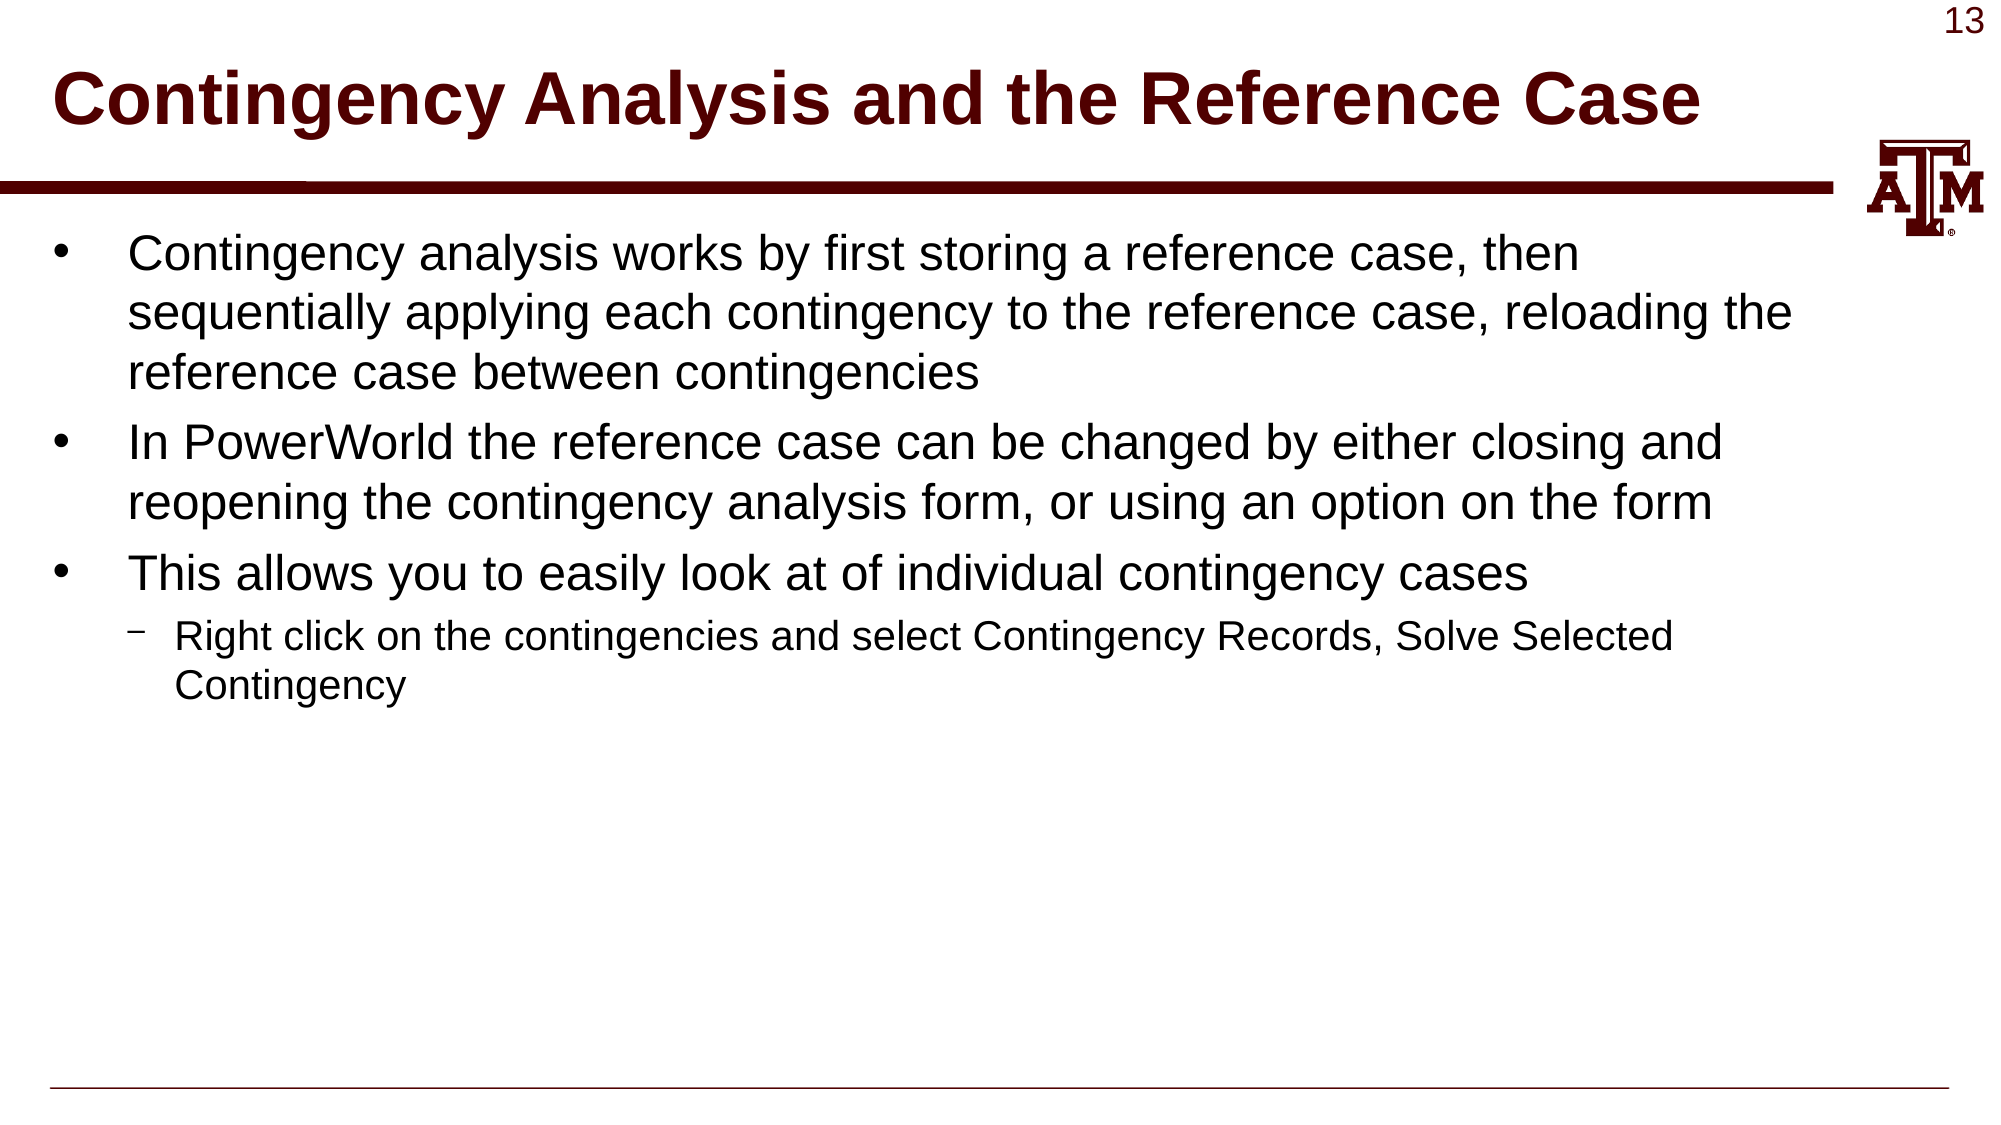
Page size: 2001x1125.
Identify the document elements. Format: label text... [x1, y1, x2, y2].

title Contingency Analysis and the Reference Case [37, 12, 1826, 188]
picture [1850, 112, 2000, 263]
list Contingency analysis works by first storing a reference case, then sequentially applying each contingency to the reference case, reloading the reference case between contingencies In PowerWorld the reference case can be changed by either closing and reopening the contingency analysis form, or using an option on the form This allows you to easily look at of individual contingency cases Right click on the contingencies and select Contingency Records, Solve Selected Contingency [37, 212, 1826, 1063]
